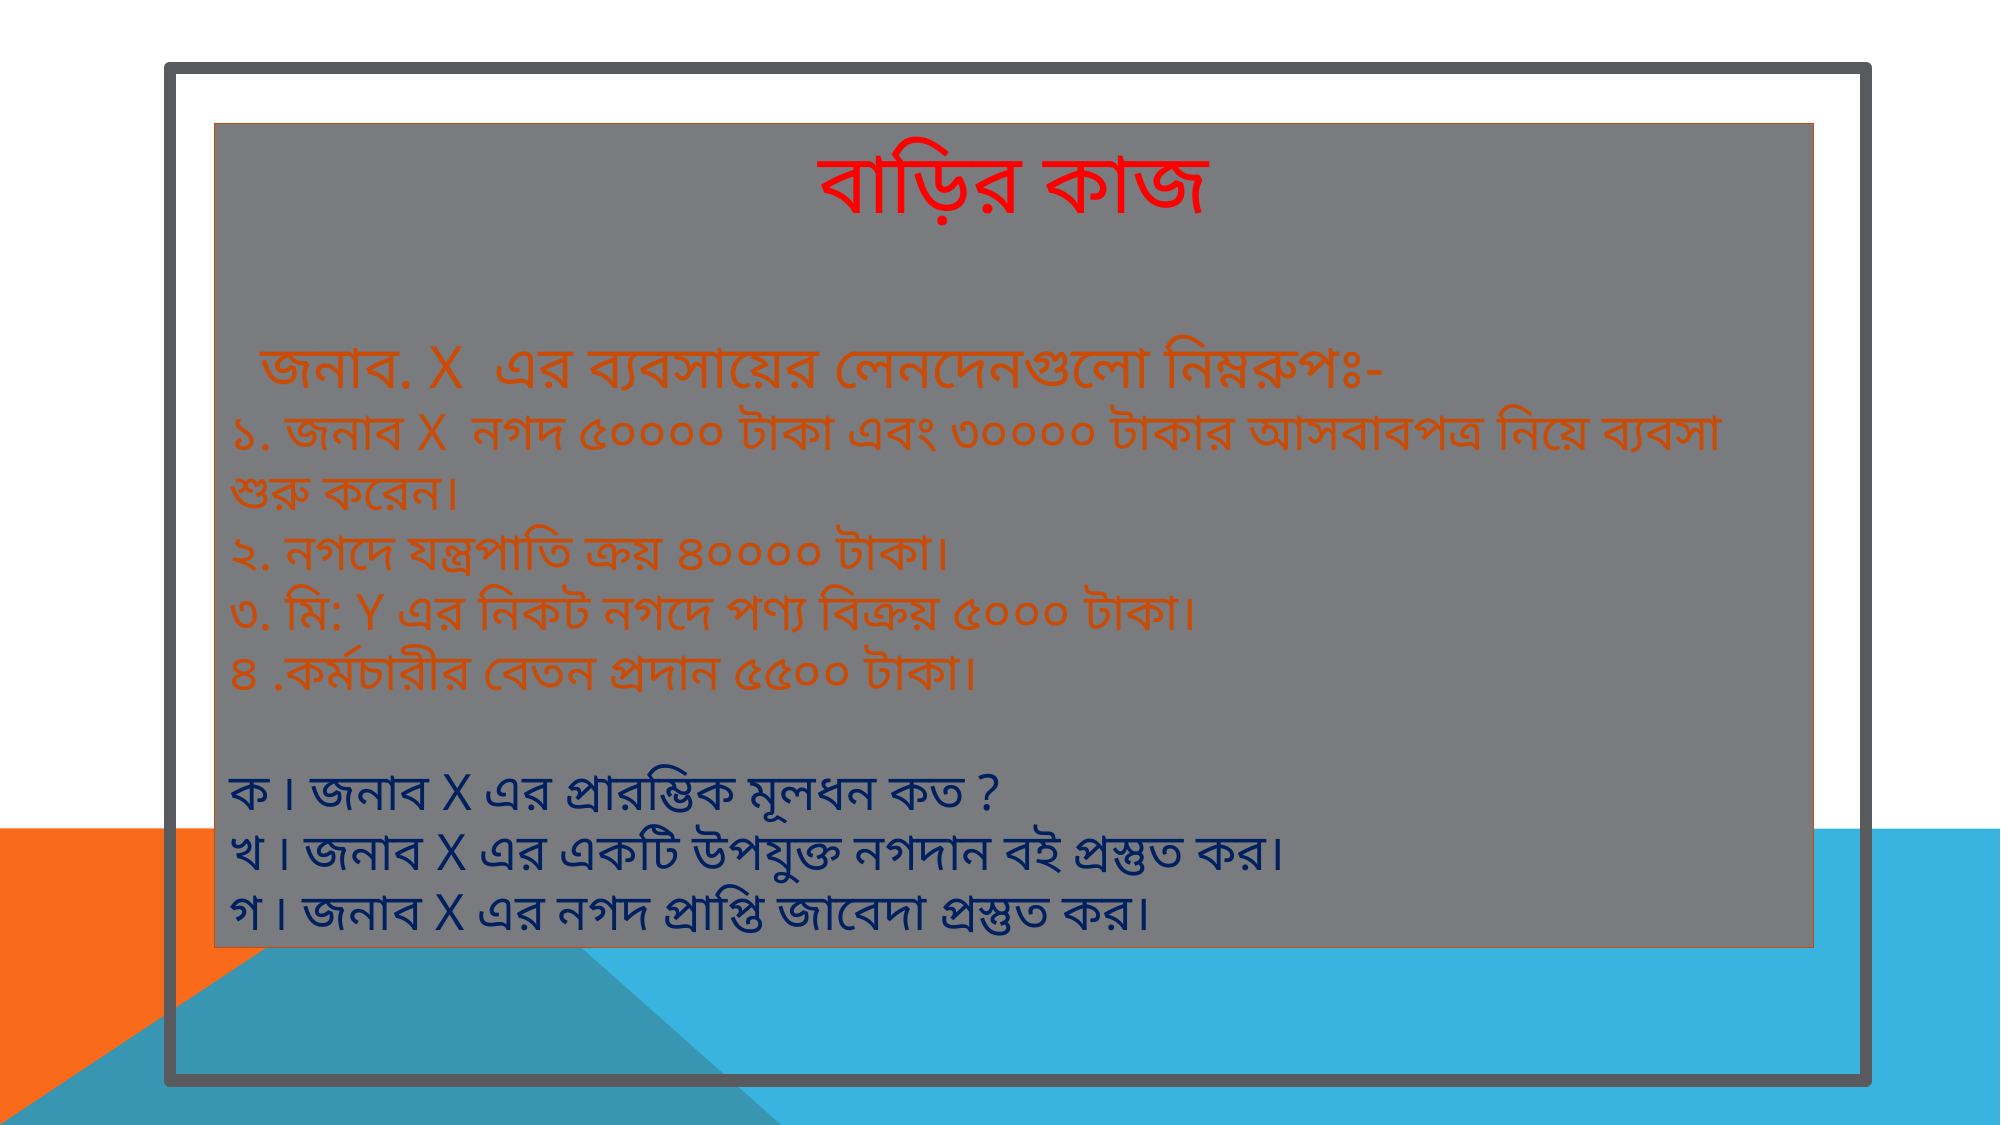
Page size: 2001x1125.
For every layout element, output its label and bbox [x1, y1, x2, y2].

text_box [168, 66, 1868, 1083]
